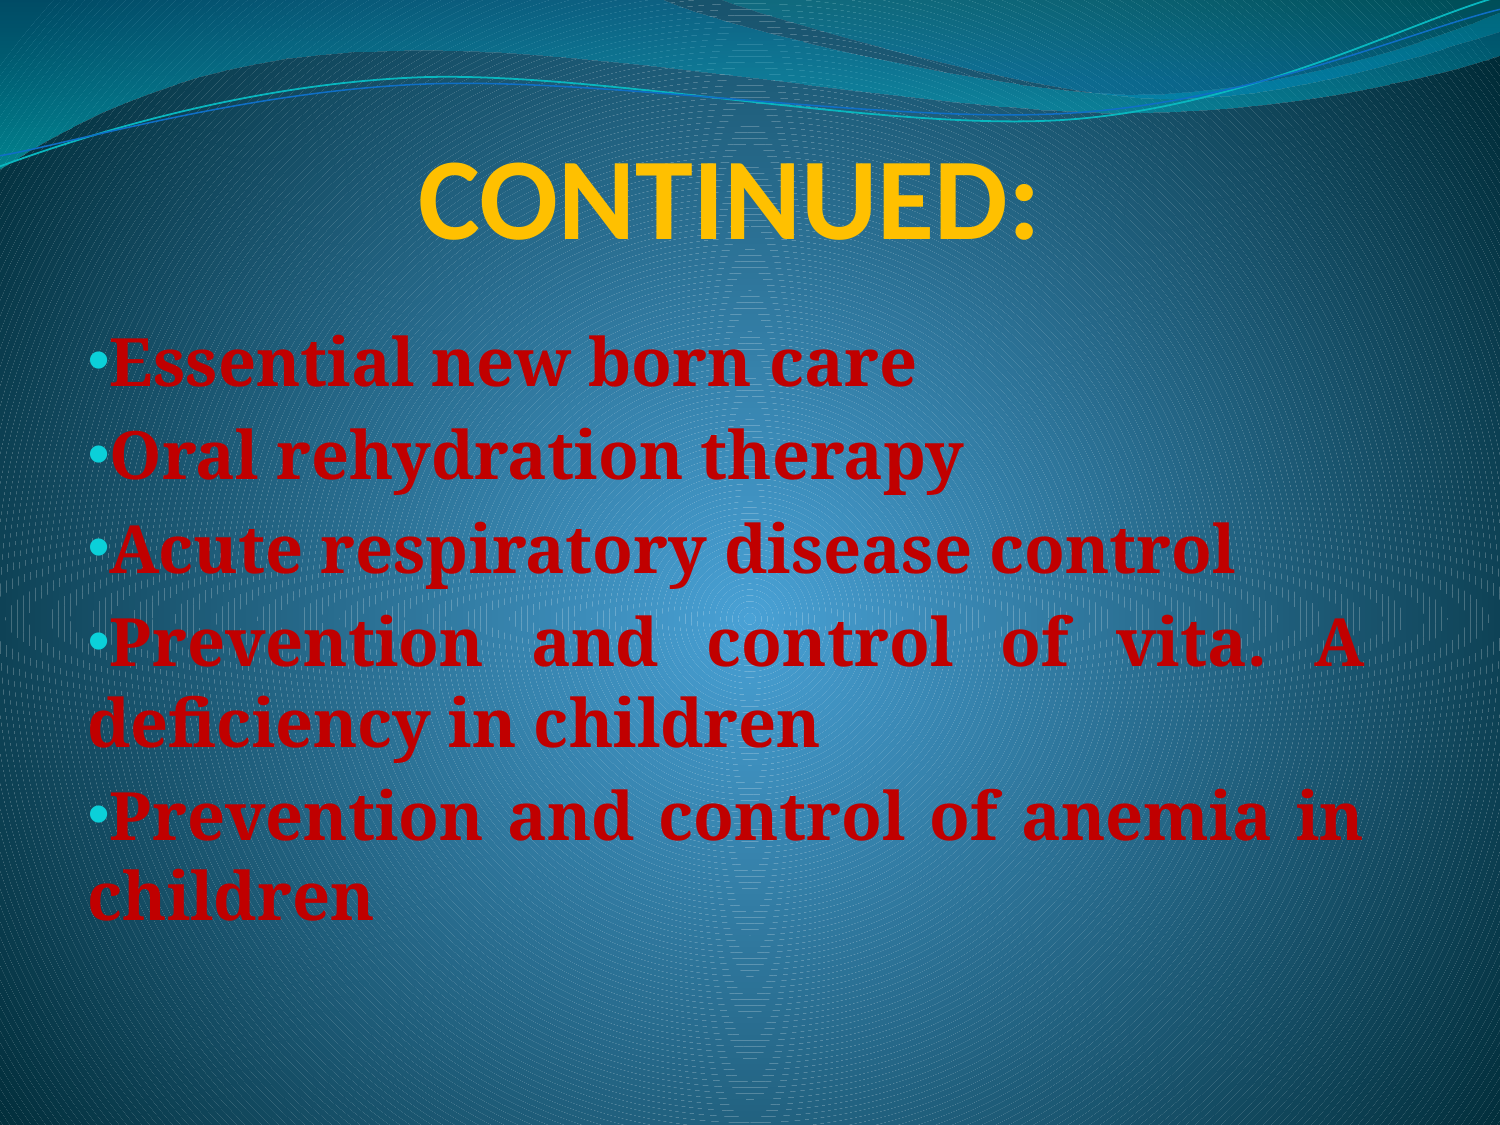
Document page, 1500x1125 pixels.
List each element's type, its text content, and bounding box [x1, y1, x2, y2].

title CONTINUED: [87, 112, 1376, 263]
subtitle Essential new born care Oral rehydration therapy Acute respiratory disease control Prevention and control of vita. A deficiency in children Prevention and control of anemia in children [87, 312, 1376, 1075]
